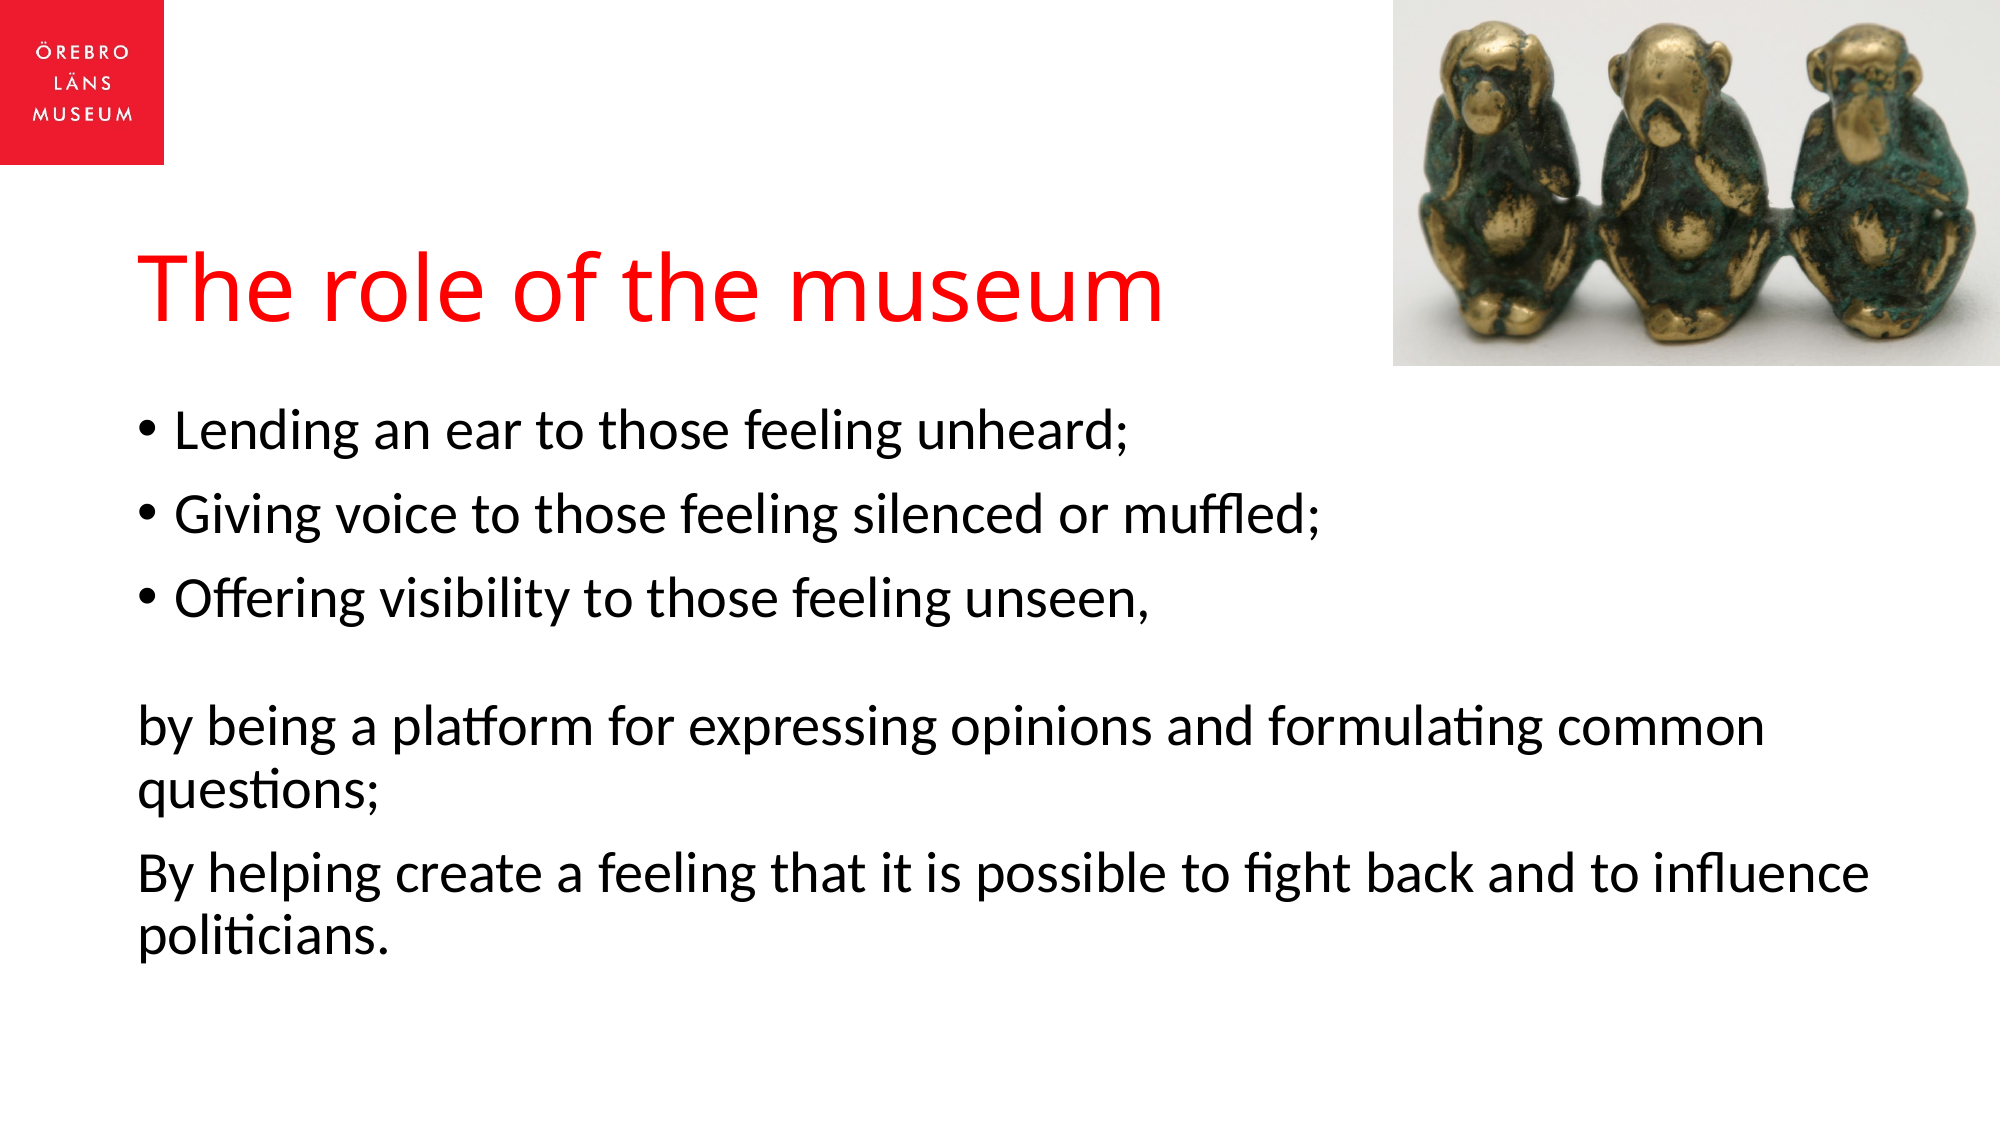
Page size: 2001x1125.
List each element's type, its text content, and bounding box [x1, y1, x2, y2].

picture [0, 0, 164, 165]
list Lending an ear to those feeling unheard; Giving voice to those feeling silenced or muffled; Offering visibility to those feeling unseen, by being a platform for expressing opinions and formulating common questions; By helping create a feeling that it is possible to fight back and to influence politicians. [122, 391, 1940, 1010]
title The role of the museum [122, 182, 1847, 391]
picture [1393, 0, 2000, 366]
